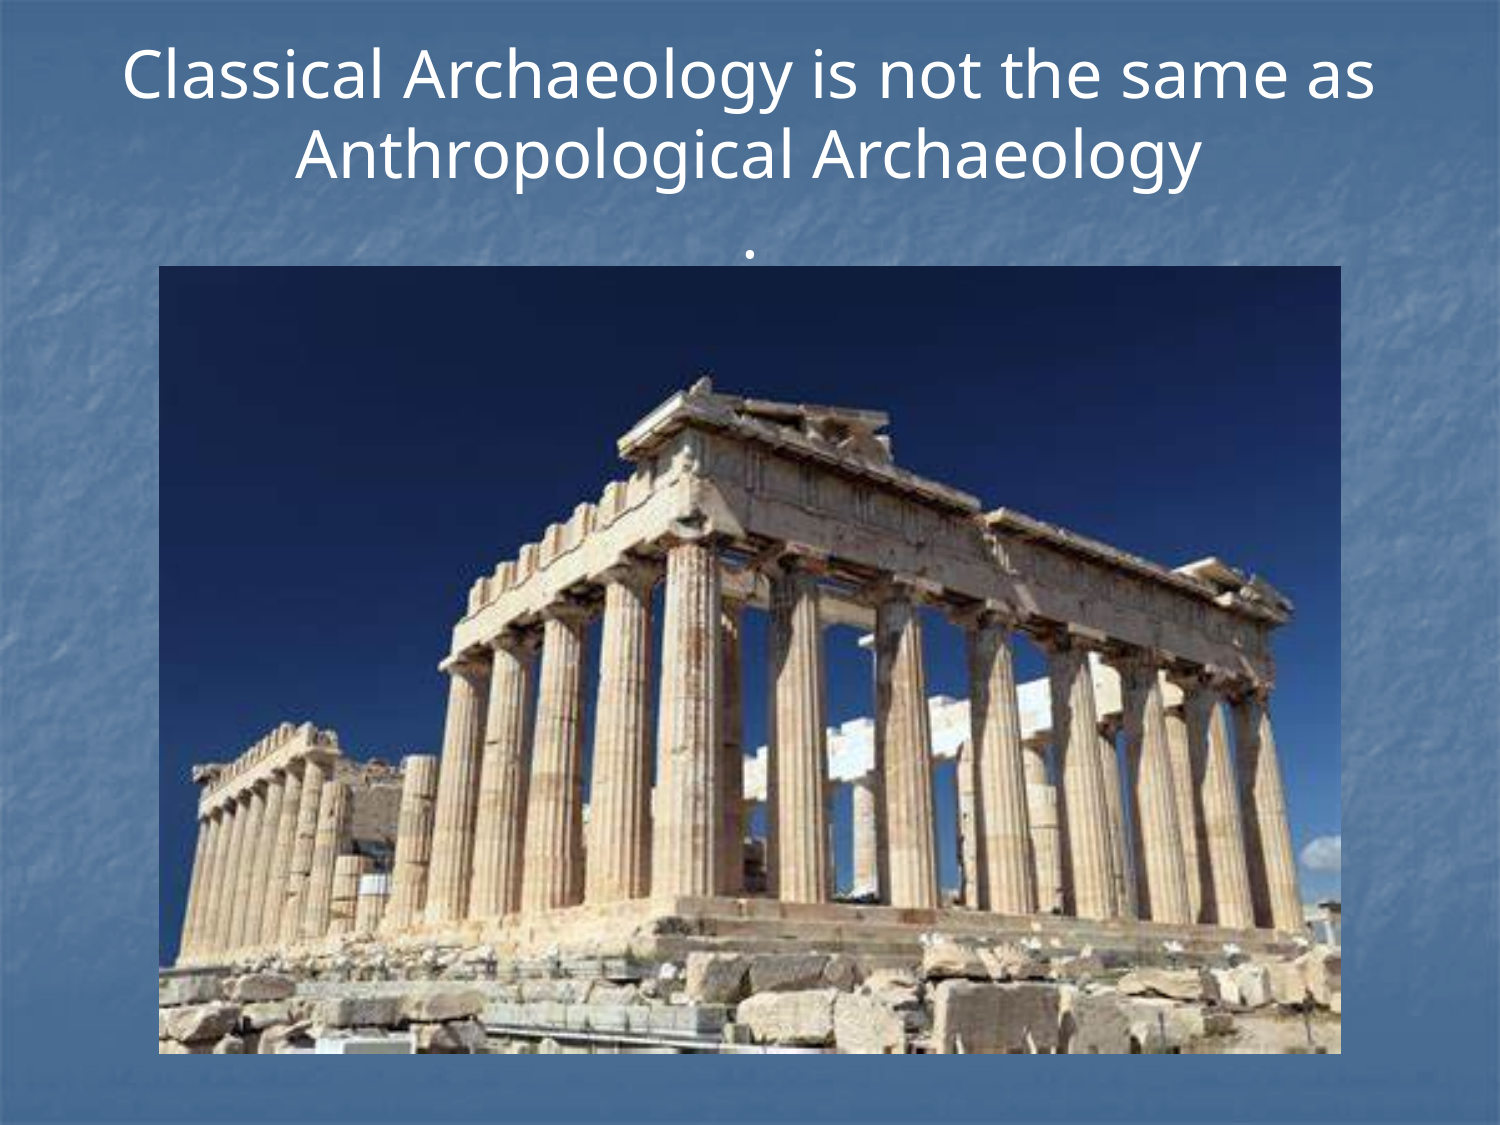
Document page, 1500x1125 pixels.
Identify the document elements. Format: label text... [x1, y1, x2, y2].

picture [159, 265, 1341, 1054]
text_box Classical Archaeology is not the same as Anthropological Archaeology . [0, 24, 1500, 280]
